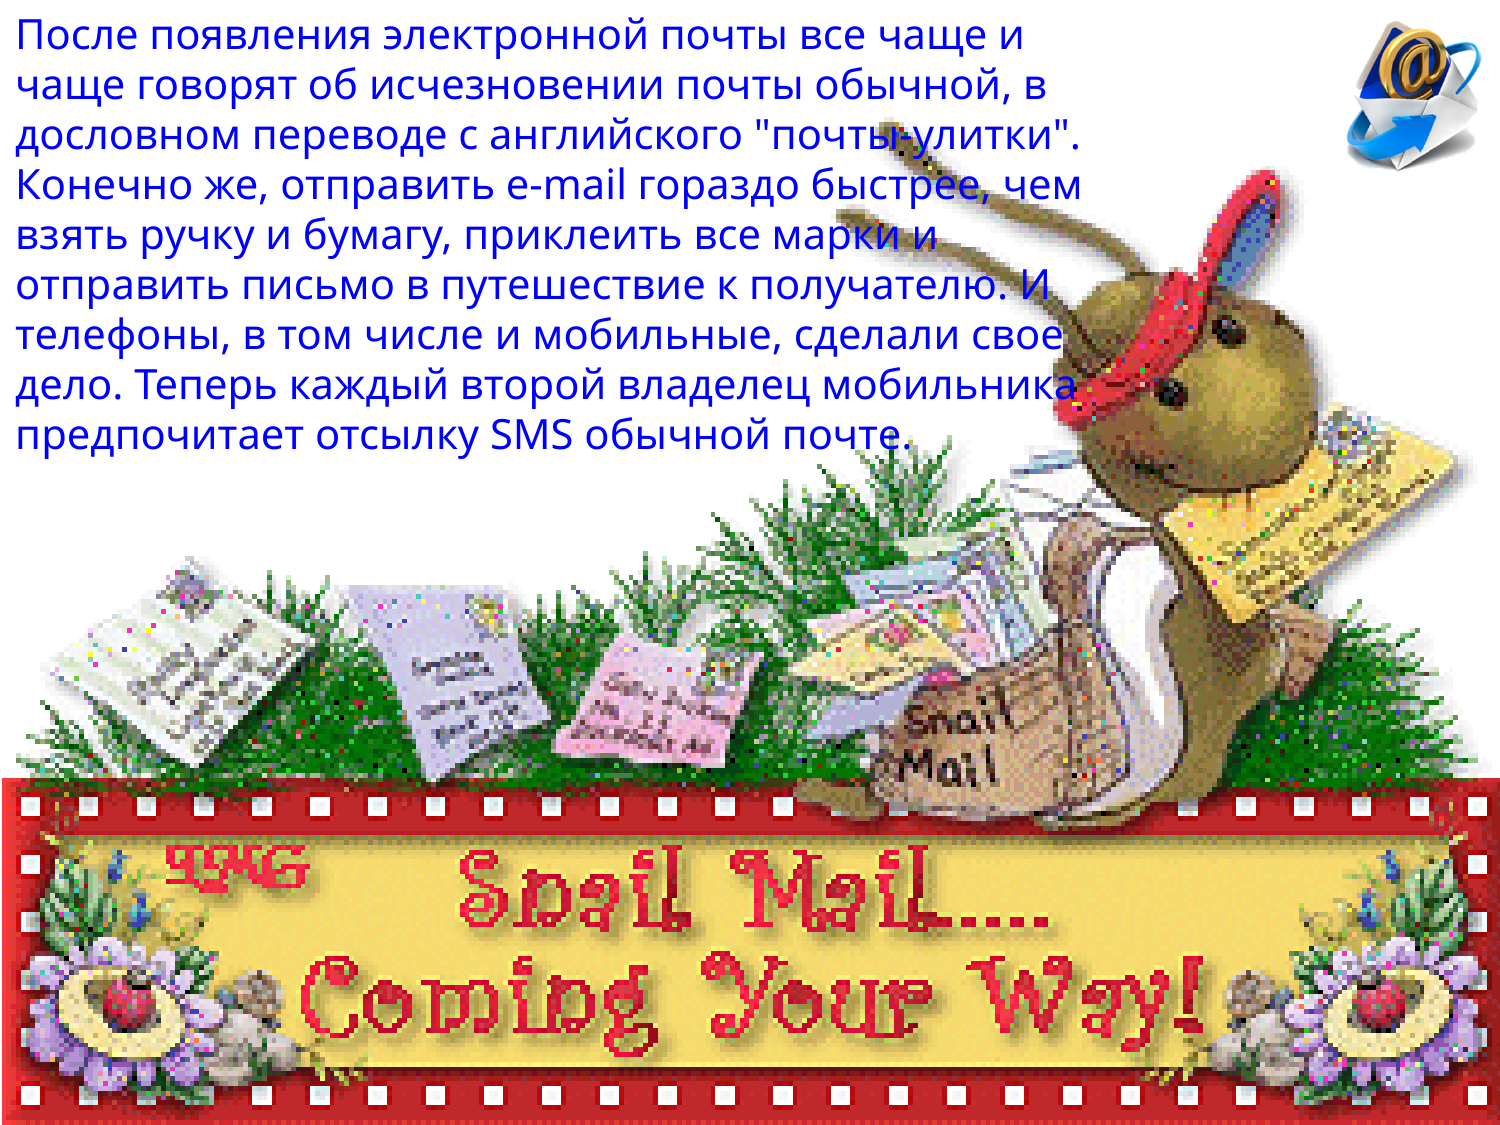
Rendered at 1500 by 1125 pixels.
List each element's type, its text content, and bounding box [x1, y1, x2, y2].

picture [2, 18, 1500, 1125]
text_box После появления электронной почты все чаще и чаще говорят об исчезновении почты обычной, в дословном переводе с английского "почты-улитки". Конечно же, отправить e-mail гораздо быстрее, чем взять ручку и бумагу, приклеить все марки и отправить письмо в путешествие к получателю. И телефоны, в том числе и мобильные, сделали свое дело. Теперь каждый второй владелец мобильника предпочитает отсылку SMS обычной почте. [0, 0, 1117, 113]
